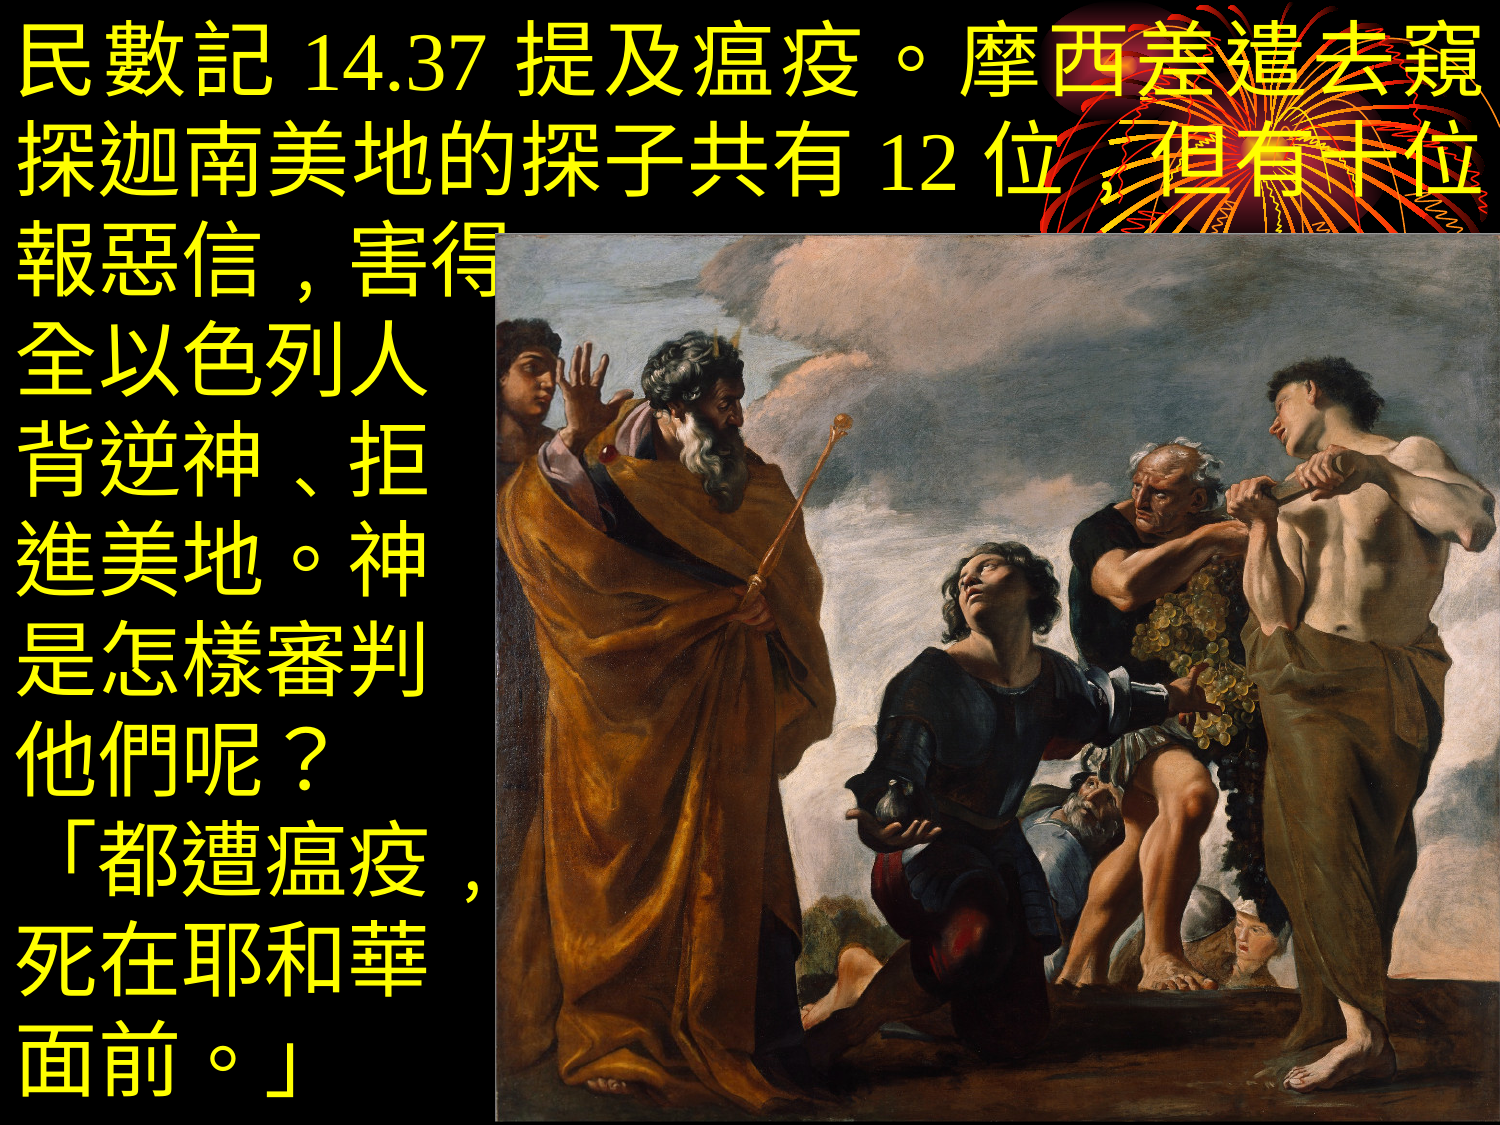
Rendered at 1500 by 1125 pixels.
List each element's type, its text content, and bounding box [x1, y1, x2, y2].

picture [495, 232, 1500, 1122]
text_box 民數記14.37提及瘟疫。摩西差遣去窺探迦南美地的探子共有12位﹐但有十位報惡信﹐害得 全以色列人 背逆神﹑拒 進美地。神 是怎樣審判 他們呢？ 「都遭瘟疫﹐ 死在耶和華 面前。」 [0, 0, 1500, 1115]
